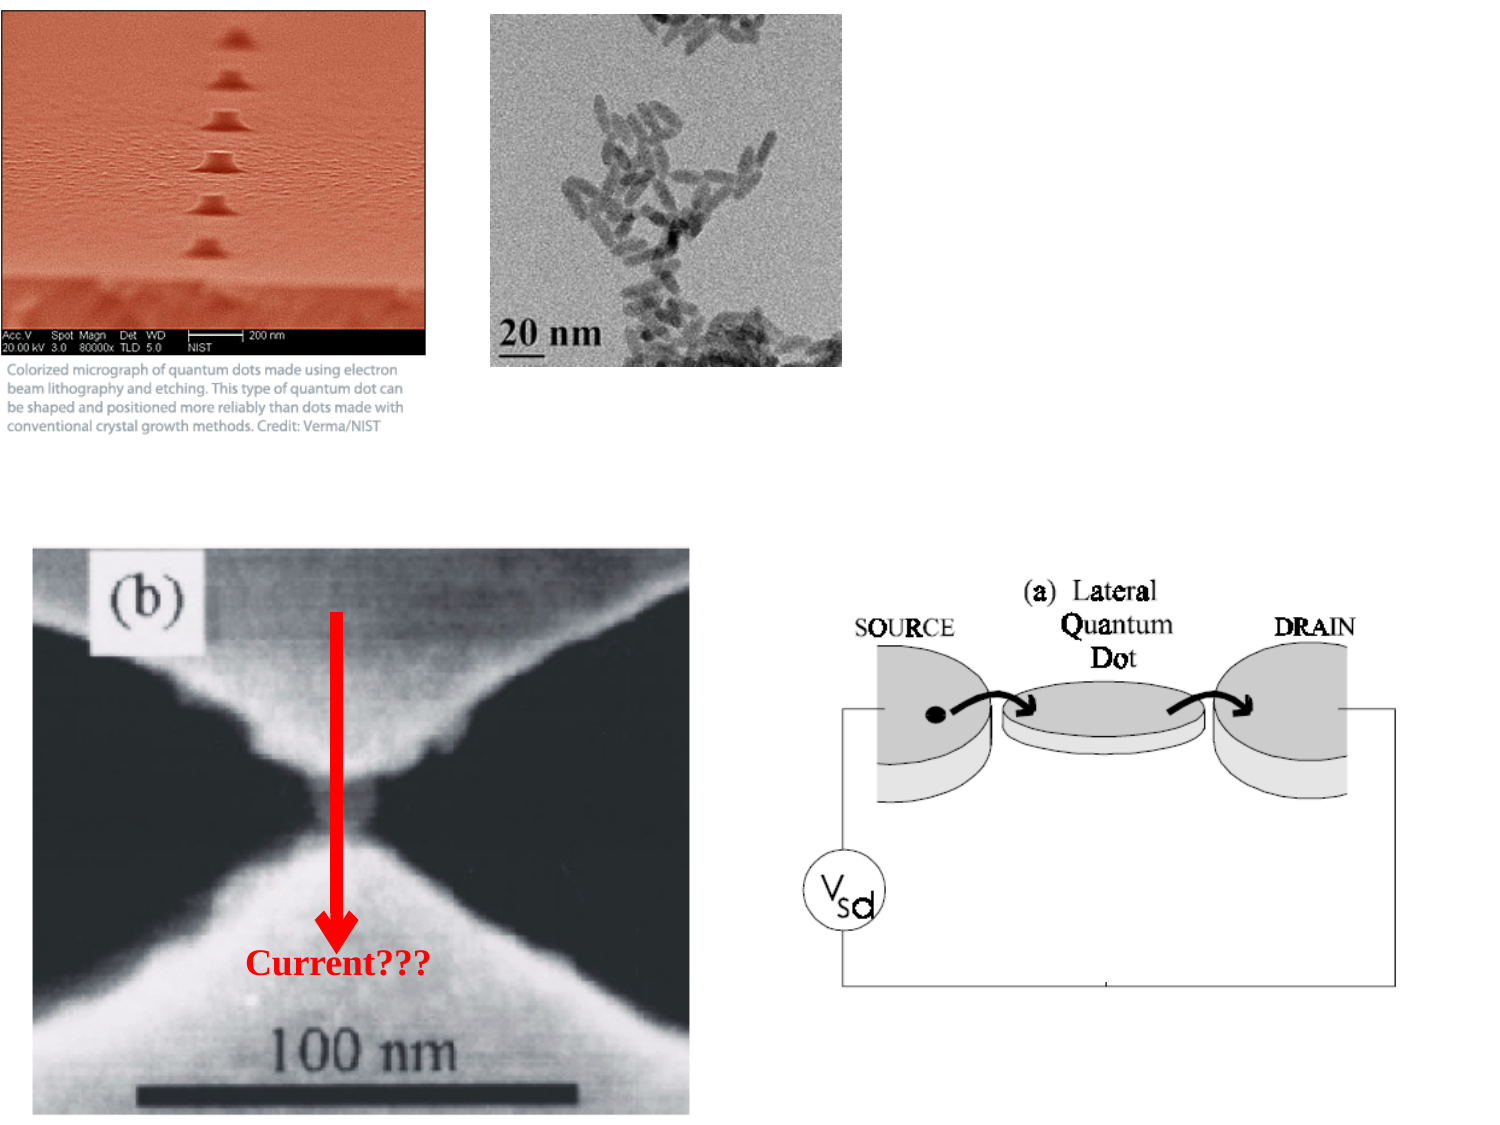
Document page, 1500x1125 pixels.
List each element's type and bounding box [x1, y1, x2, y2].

picture [489, 14, 842, 367]
picture [749, 560, 1428, 1023]
picture [27, 544, 691, 1118]
picture [0, 9, 427, 441]
